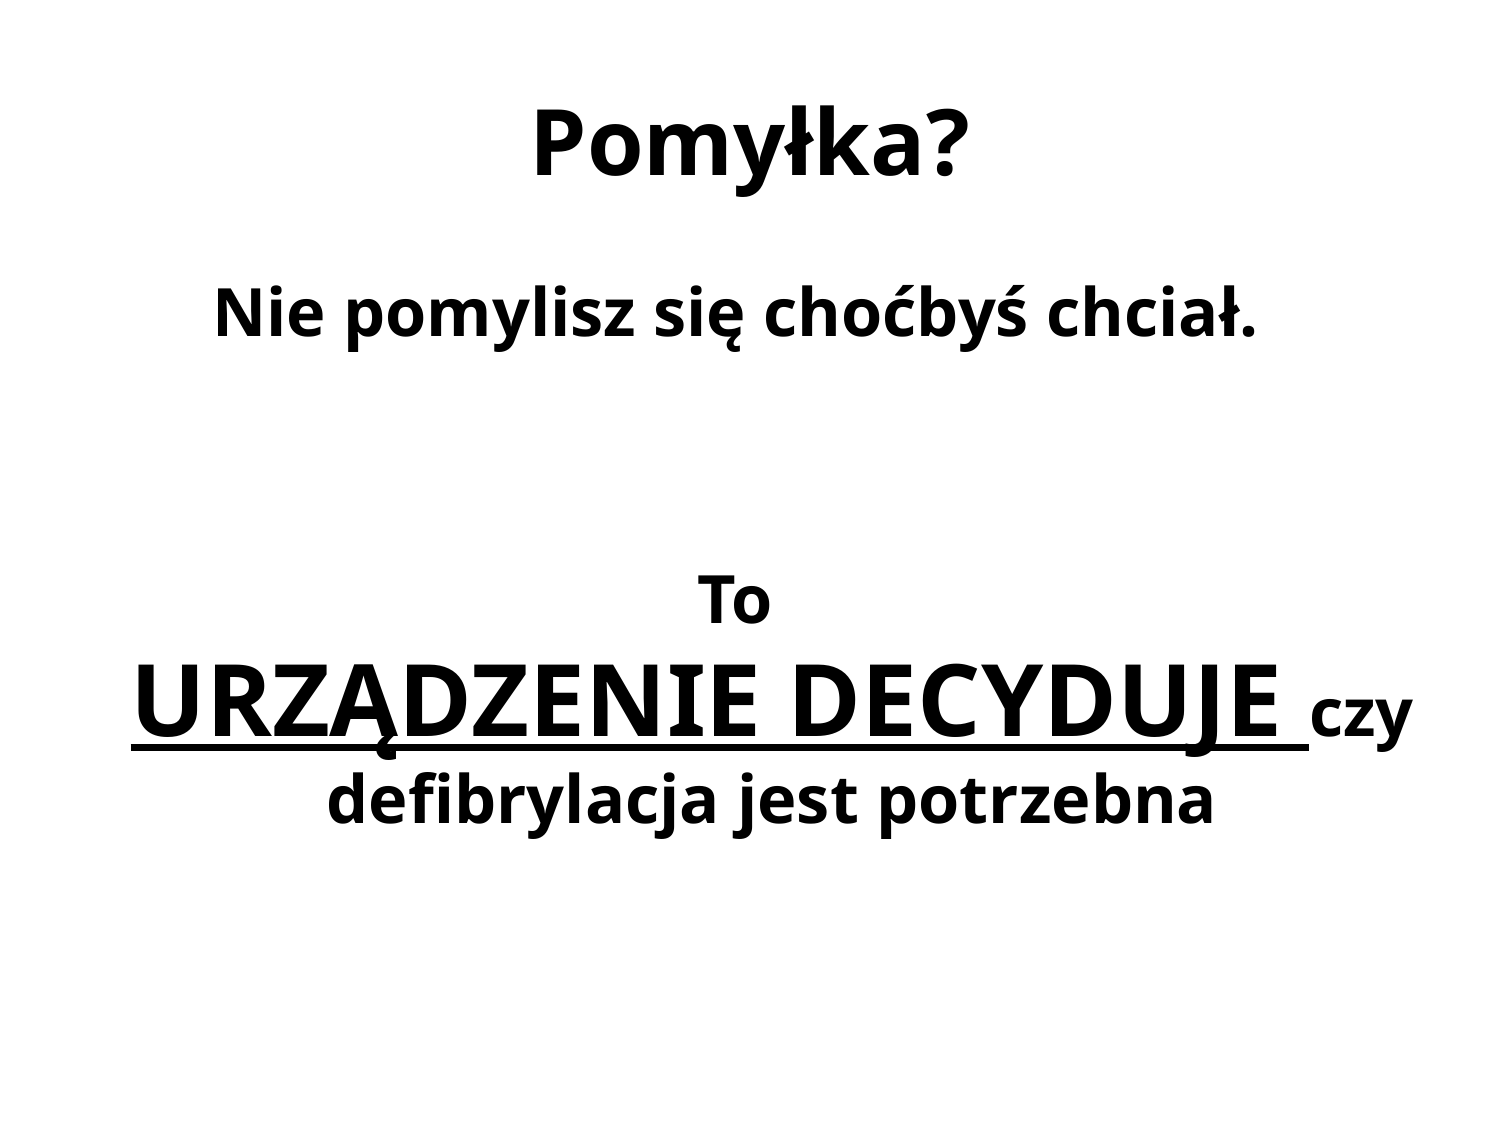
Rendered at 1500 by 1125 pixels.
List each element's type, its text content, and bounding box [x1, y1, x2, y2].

list Nie pomylisz się choćbyś chciał. To URZĄDZENIE DECYDUJE czy defibrylacja jest potrzebna [23, 262, 1465, 1005]
title Pomyłka? [75, 45, 1425, 233]
